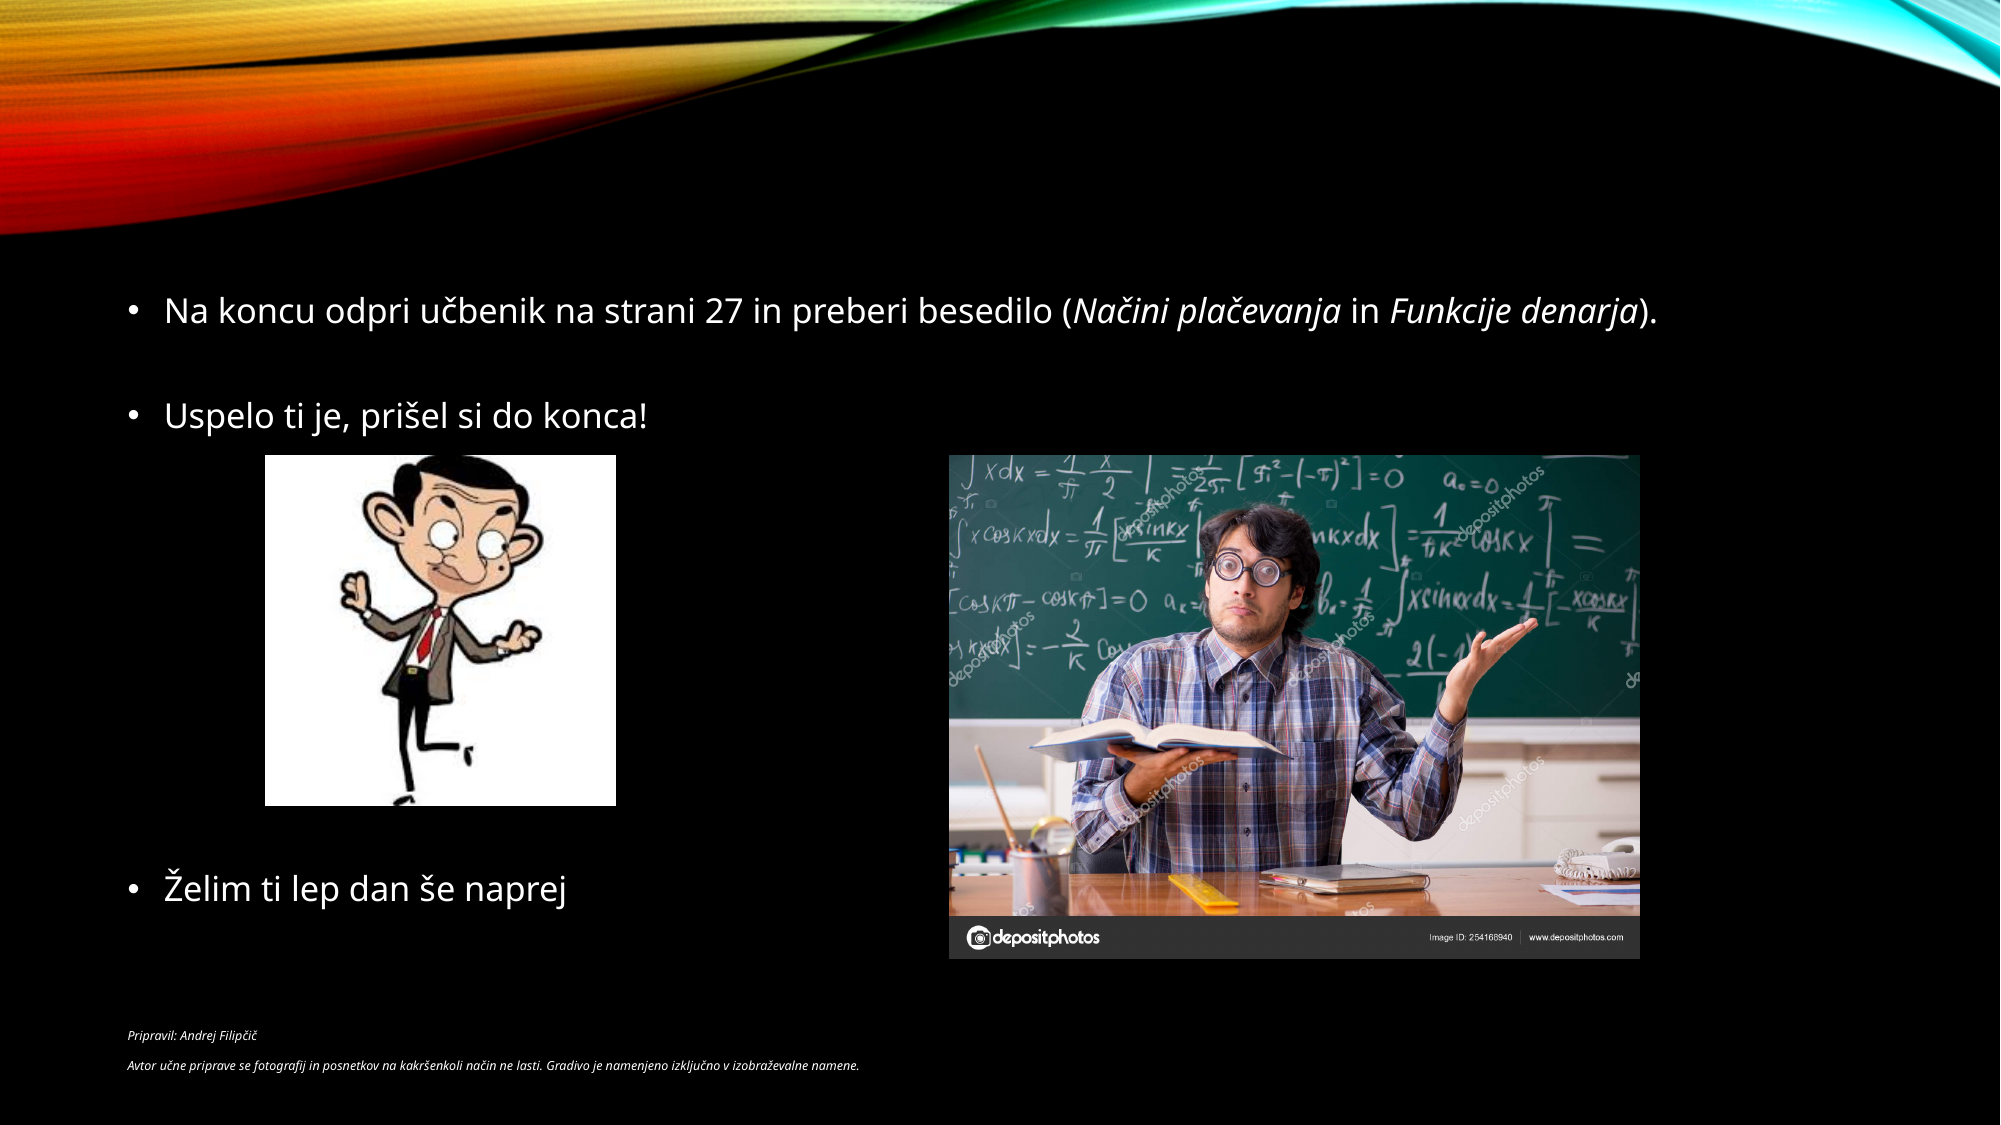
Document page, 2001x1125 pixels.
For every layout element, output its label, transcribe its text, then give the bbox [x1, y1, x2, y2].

list Na koncu odpri učbenik na strani 27 in preberi besedilo (Načini plačevanja in Funkcije denarja). Uspelo ti je, prišel si do konca! Želim ti lep dan še naprej Pripravil: Andrej Filipčič Avtor učne priprave se fotografij in posnetkov na kakršenkoli način ne lasti. Gradivo je namenjeno izključno v izobraževalne namene. [112, 253, 1888, 1086]
picture [265, 455, 616, 806]
picture [0, 0, 2000, 237]
picture [949, 455, 1640, 960]
